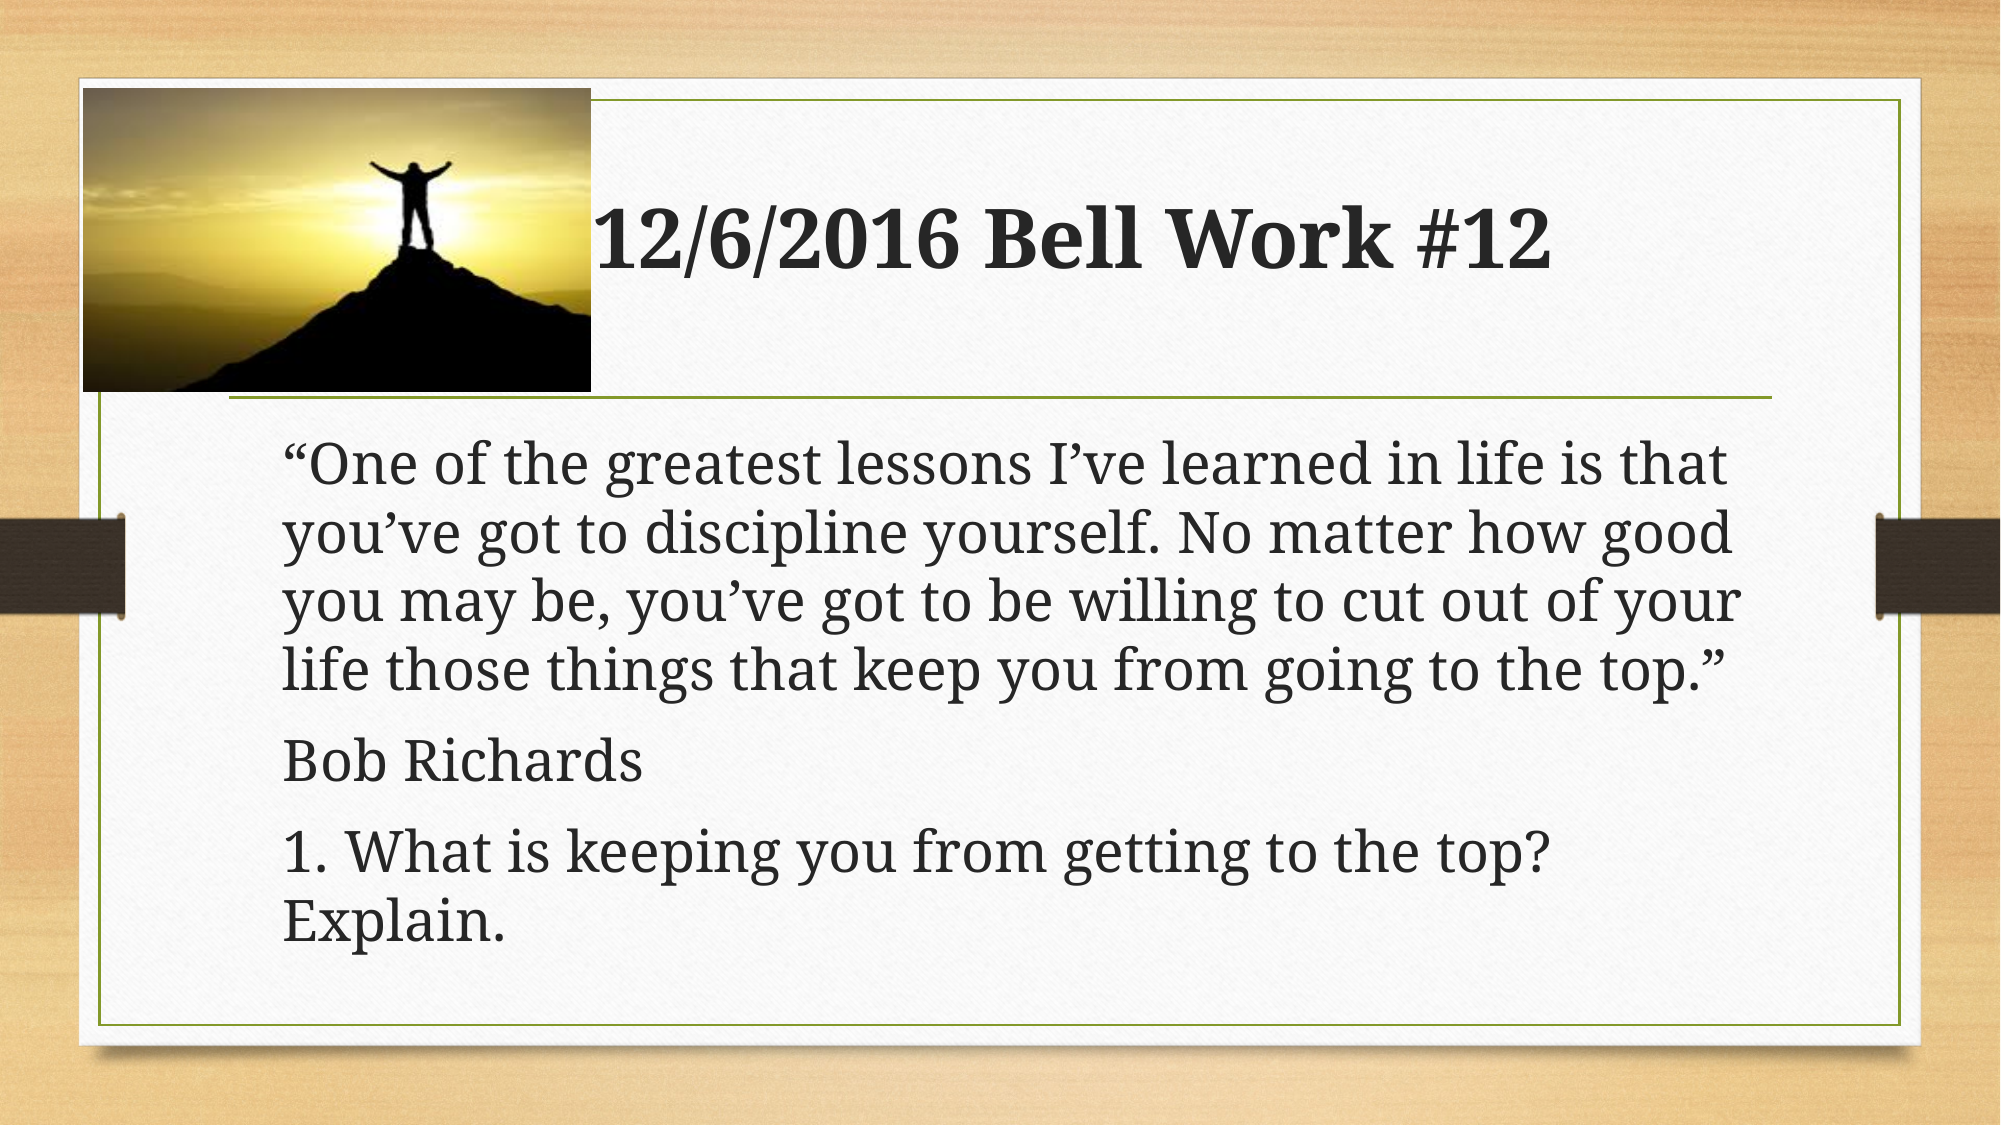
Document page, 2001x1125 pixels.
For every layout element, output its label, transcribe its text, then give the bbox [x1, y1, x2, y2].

title 12/6/2016 Bell Work #12 [591, 177, 1861, 392]
picture [0, 0, 2001, 1125]
list “One of the greatest lessons I’ve learned in life is that you’ve got to discipline yourself. No matter how good you may be, you’ve got to be willing to cut out of your life those things that keep you from going to the top.” Bob Richards 1. What is keeping you from getting to the top? Explain. [212, 419, 1788, 964]
